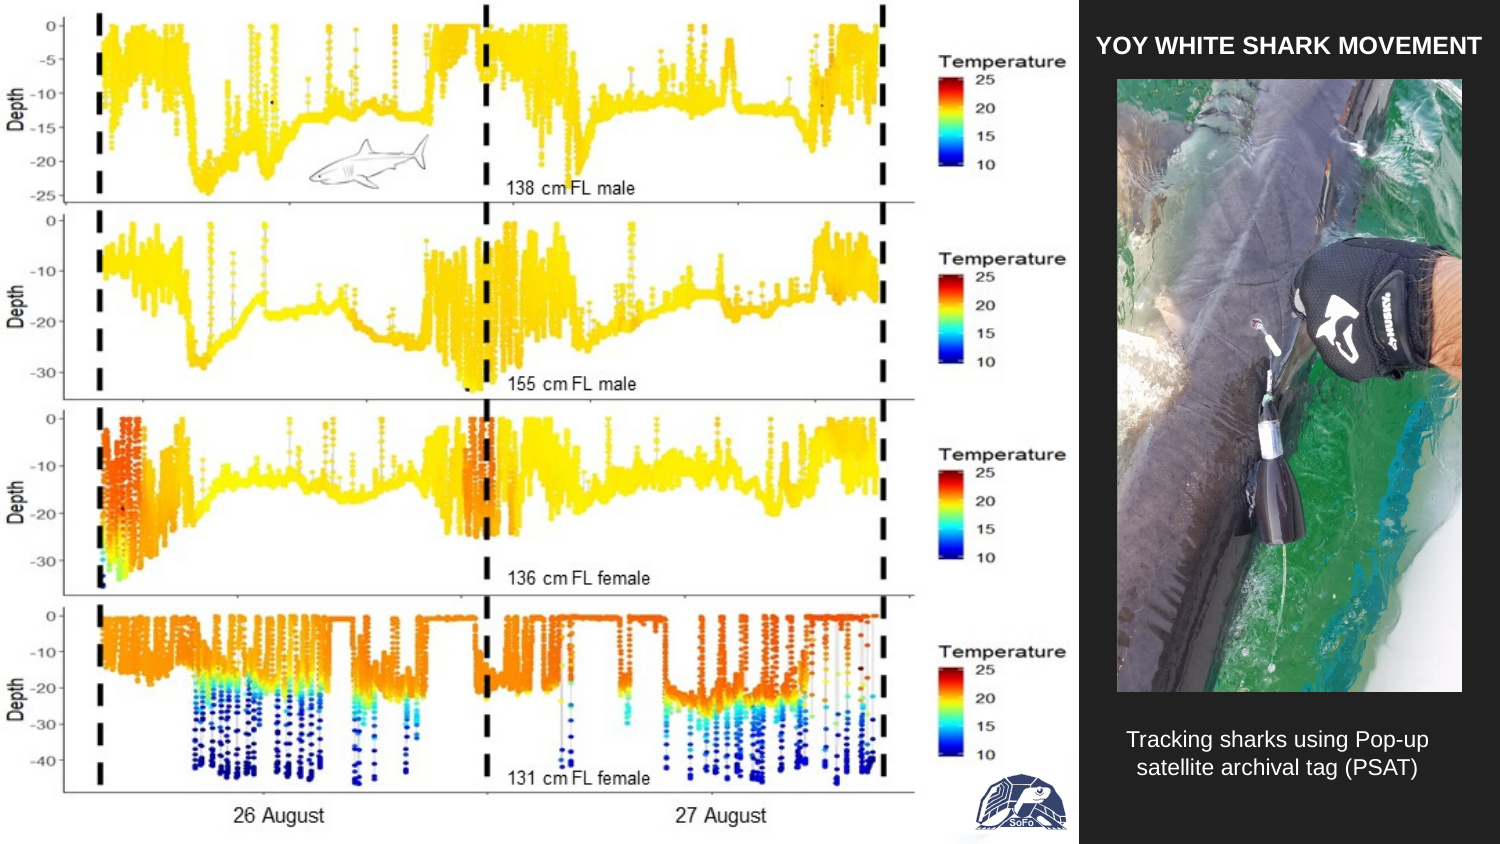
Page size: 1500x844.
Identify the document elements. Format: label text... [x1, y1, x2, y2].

picture [0, 0, 1500, 844]
text_box YOY WHITE SHARK MOVEMENT [1083, 14, 1500, 93]
text_box Tracking sharks using Pop-up satellite archival tag (PSAT) [1109, 710, 1446, 789]
